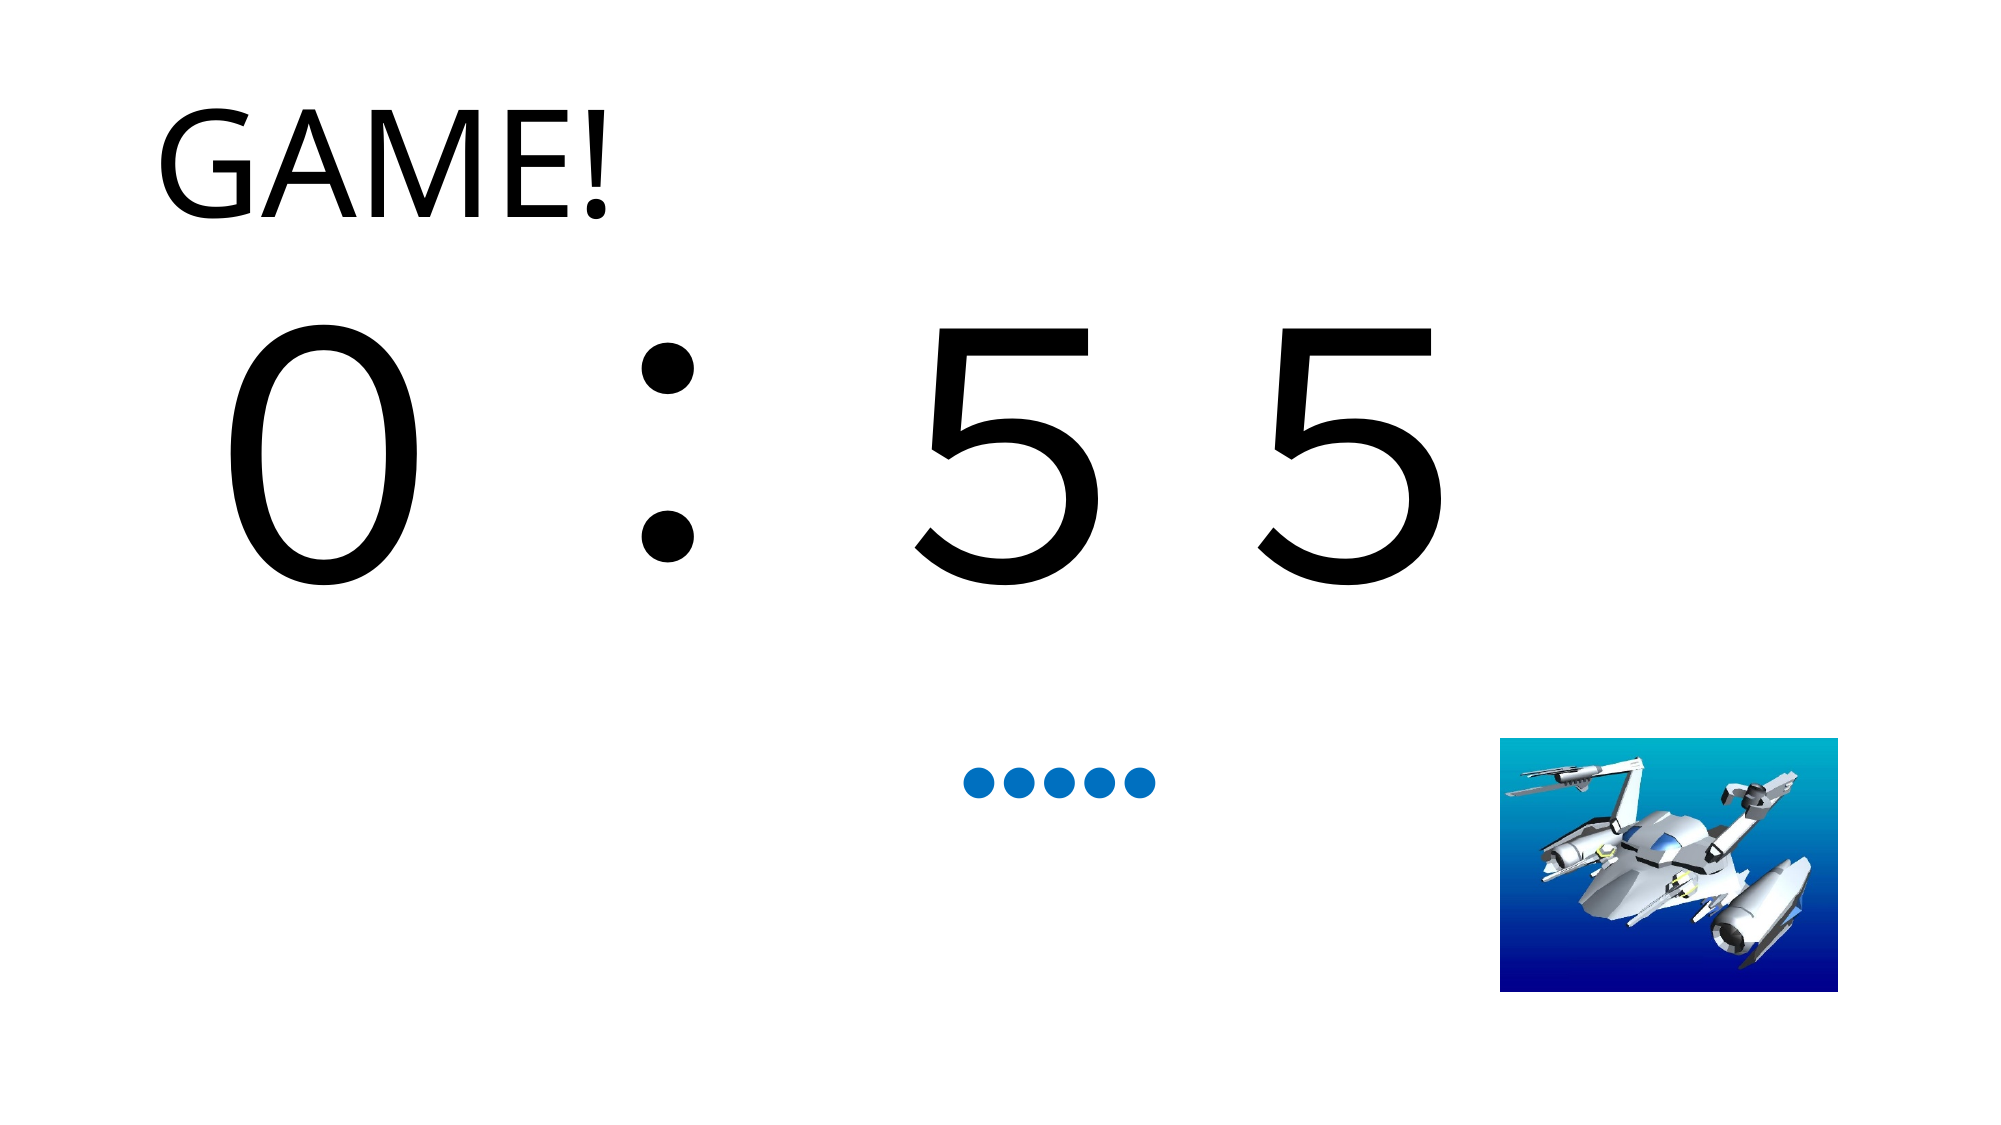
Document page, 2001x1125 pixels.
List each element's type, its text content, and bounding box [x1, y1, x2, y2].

title GAME! [137, 59, 1863, 278]
picture [1500, 738, 1838, 992]
list ０：５５ [137, 277, 1610, 806]
text_box ●●●●● [944, 728, 1390, 824]
